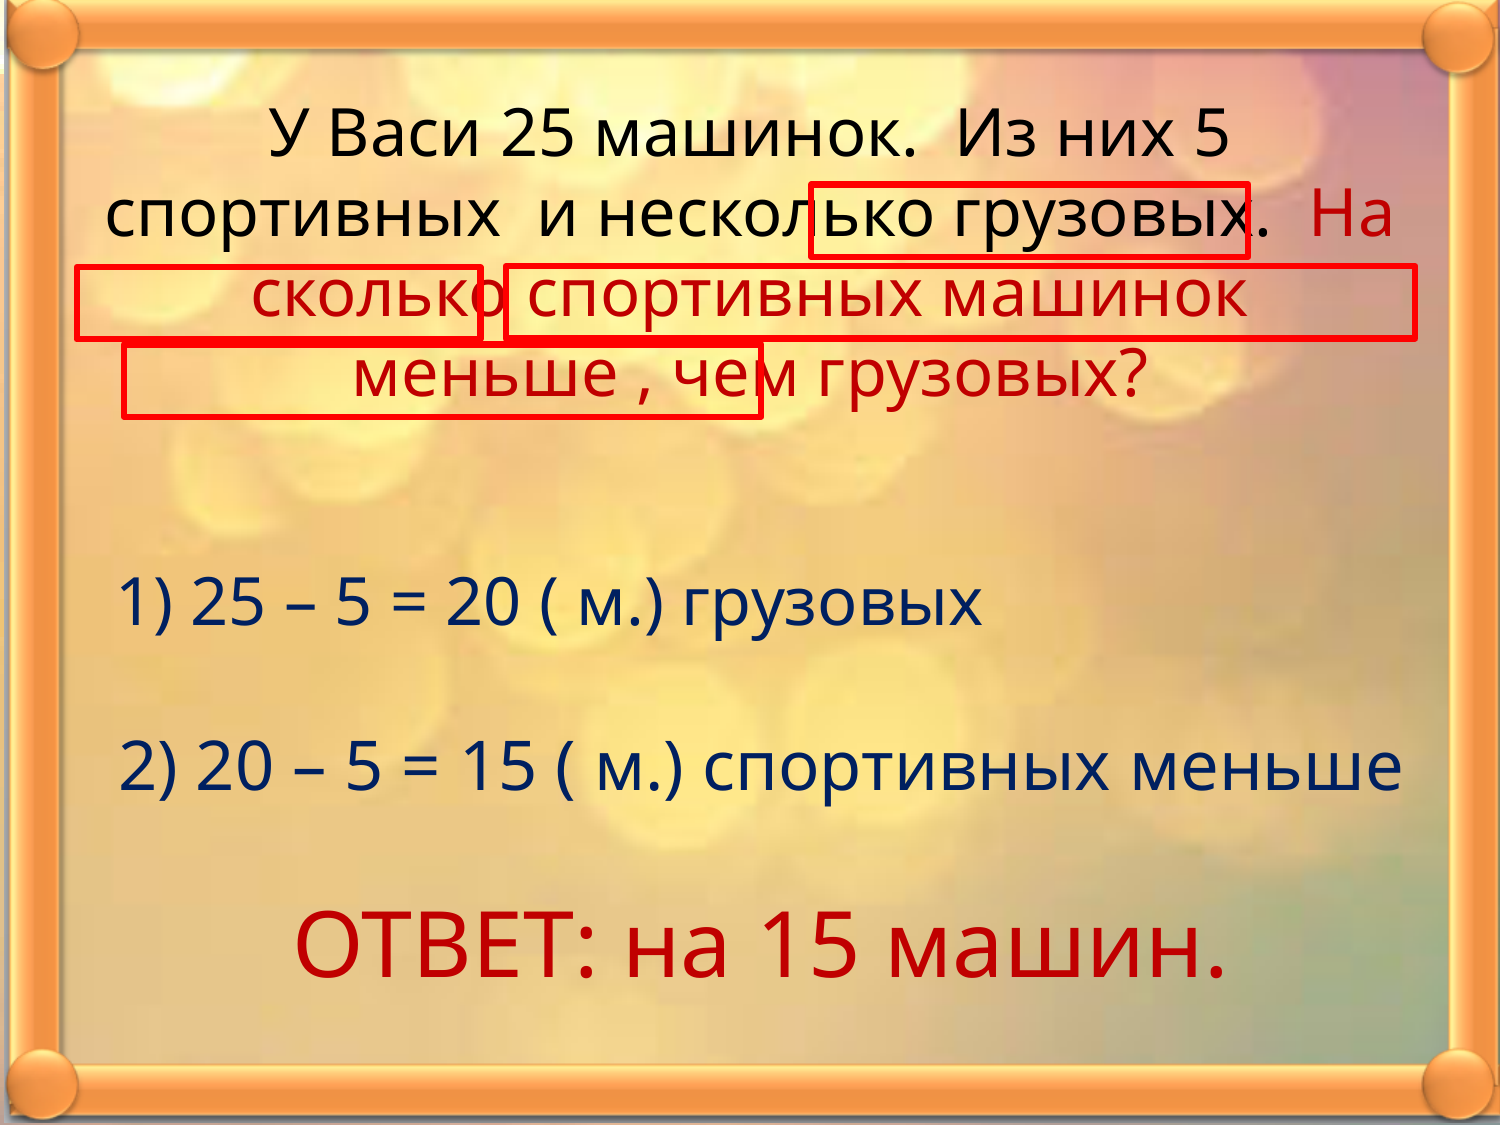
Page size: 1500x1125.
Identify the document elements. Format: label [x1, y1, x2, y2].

picture [0, 0, 1500, 1125]
text_box [123, 265, 1416, 417]
text_box [76, 184, 1249, 340]
